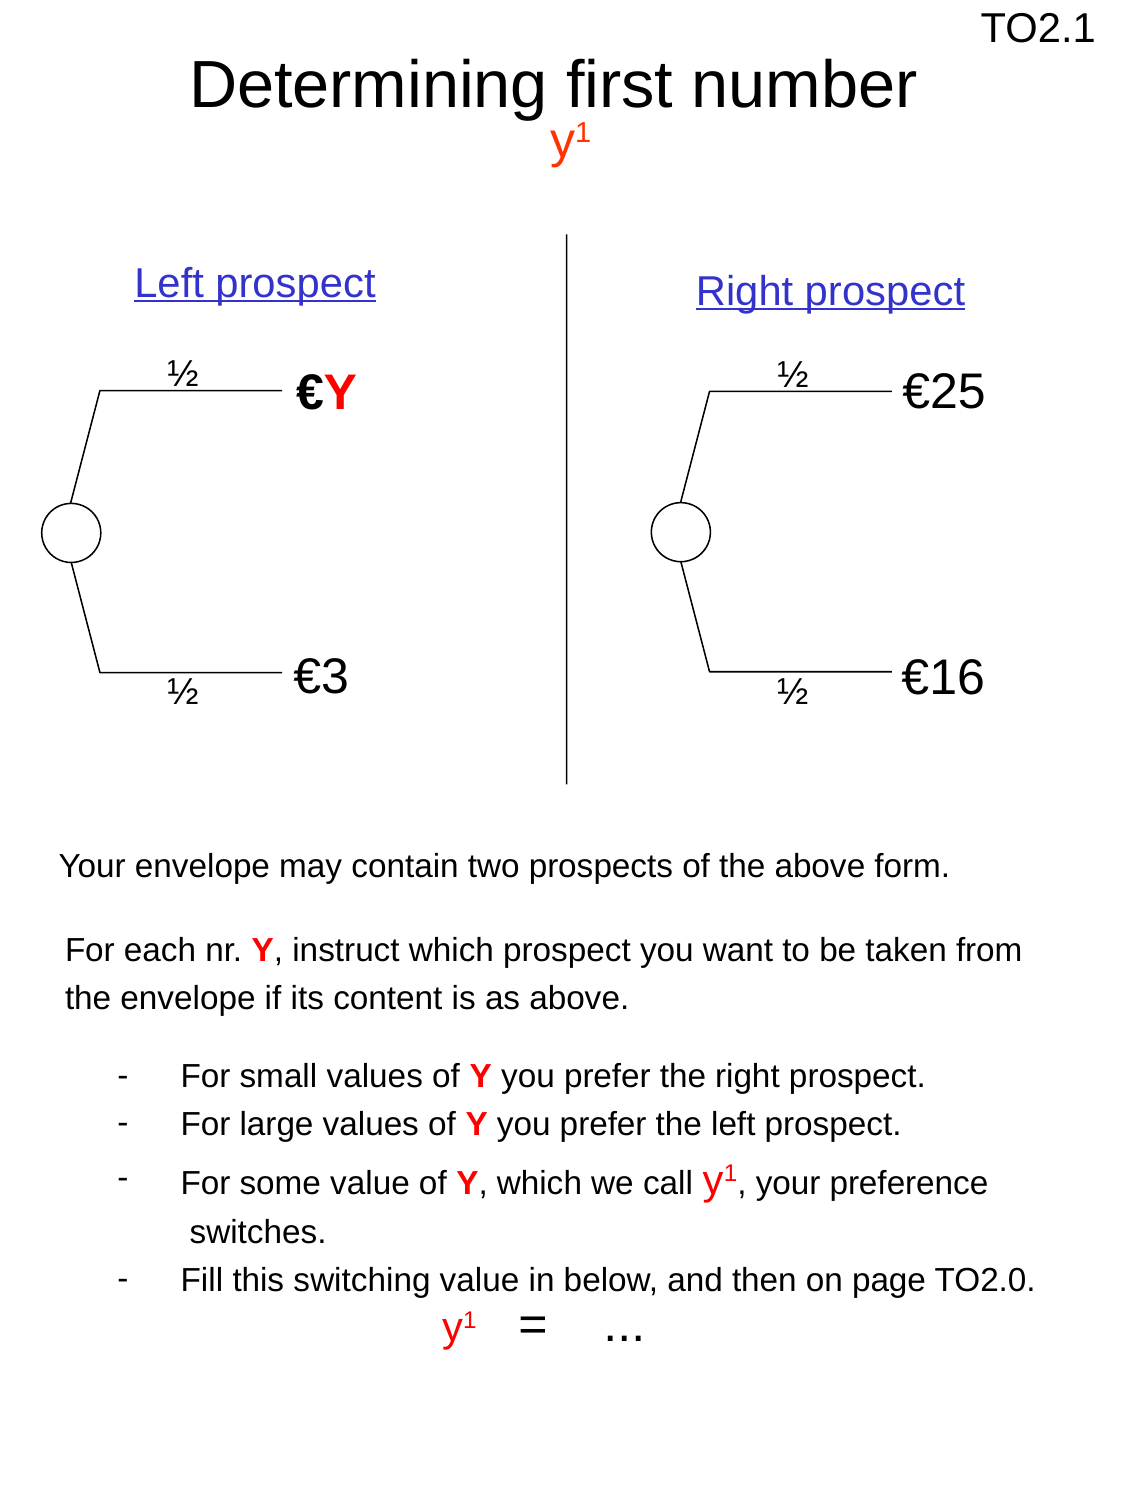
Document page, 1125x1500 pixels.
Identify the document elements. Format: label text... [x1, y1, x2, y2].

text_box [651, 391, 893, 673]
text_box Right prospect [681, 256, 981, 322]
text_box y1 = ... [427, 1306, 661, 1359]
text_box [761, 680, 824, 720]
text_box €25 [887, 350, 1001, 426]
text_box €16 [886, 636, 1000, 712]
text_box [41, 248, 391, 721]
text_box Your envelope may contain two prospects of the above form. [43, 829, 967, 892]
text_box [174, 33, 934, 176]
text_box For small values of Y you prefer the right prospect. For large values of Y you prefer the left prospect. For some value of Y, which we call y1, your preference switches. Fill this switching value in below, and then on page TO2.0. [102, 1039, 1071, 1306]
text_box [761, 341, 824, 389]
text_box TO2.1 [965, 0, 1111, 58]
text_box For each nr. Y, instruct which prospect you want to be taken from the envelope if its content is as above. [50, 912, 1076, 1024]
